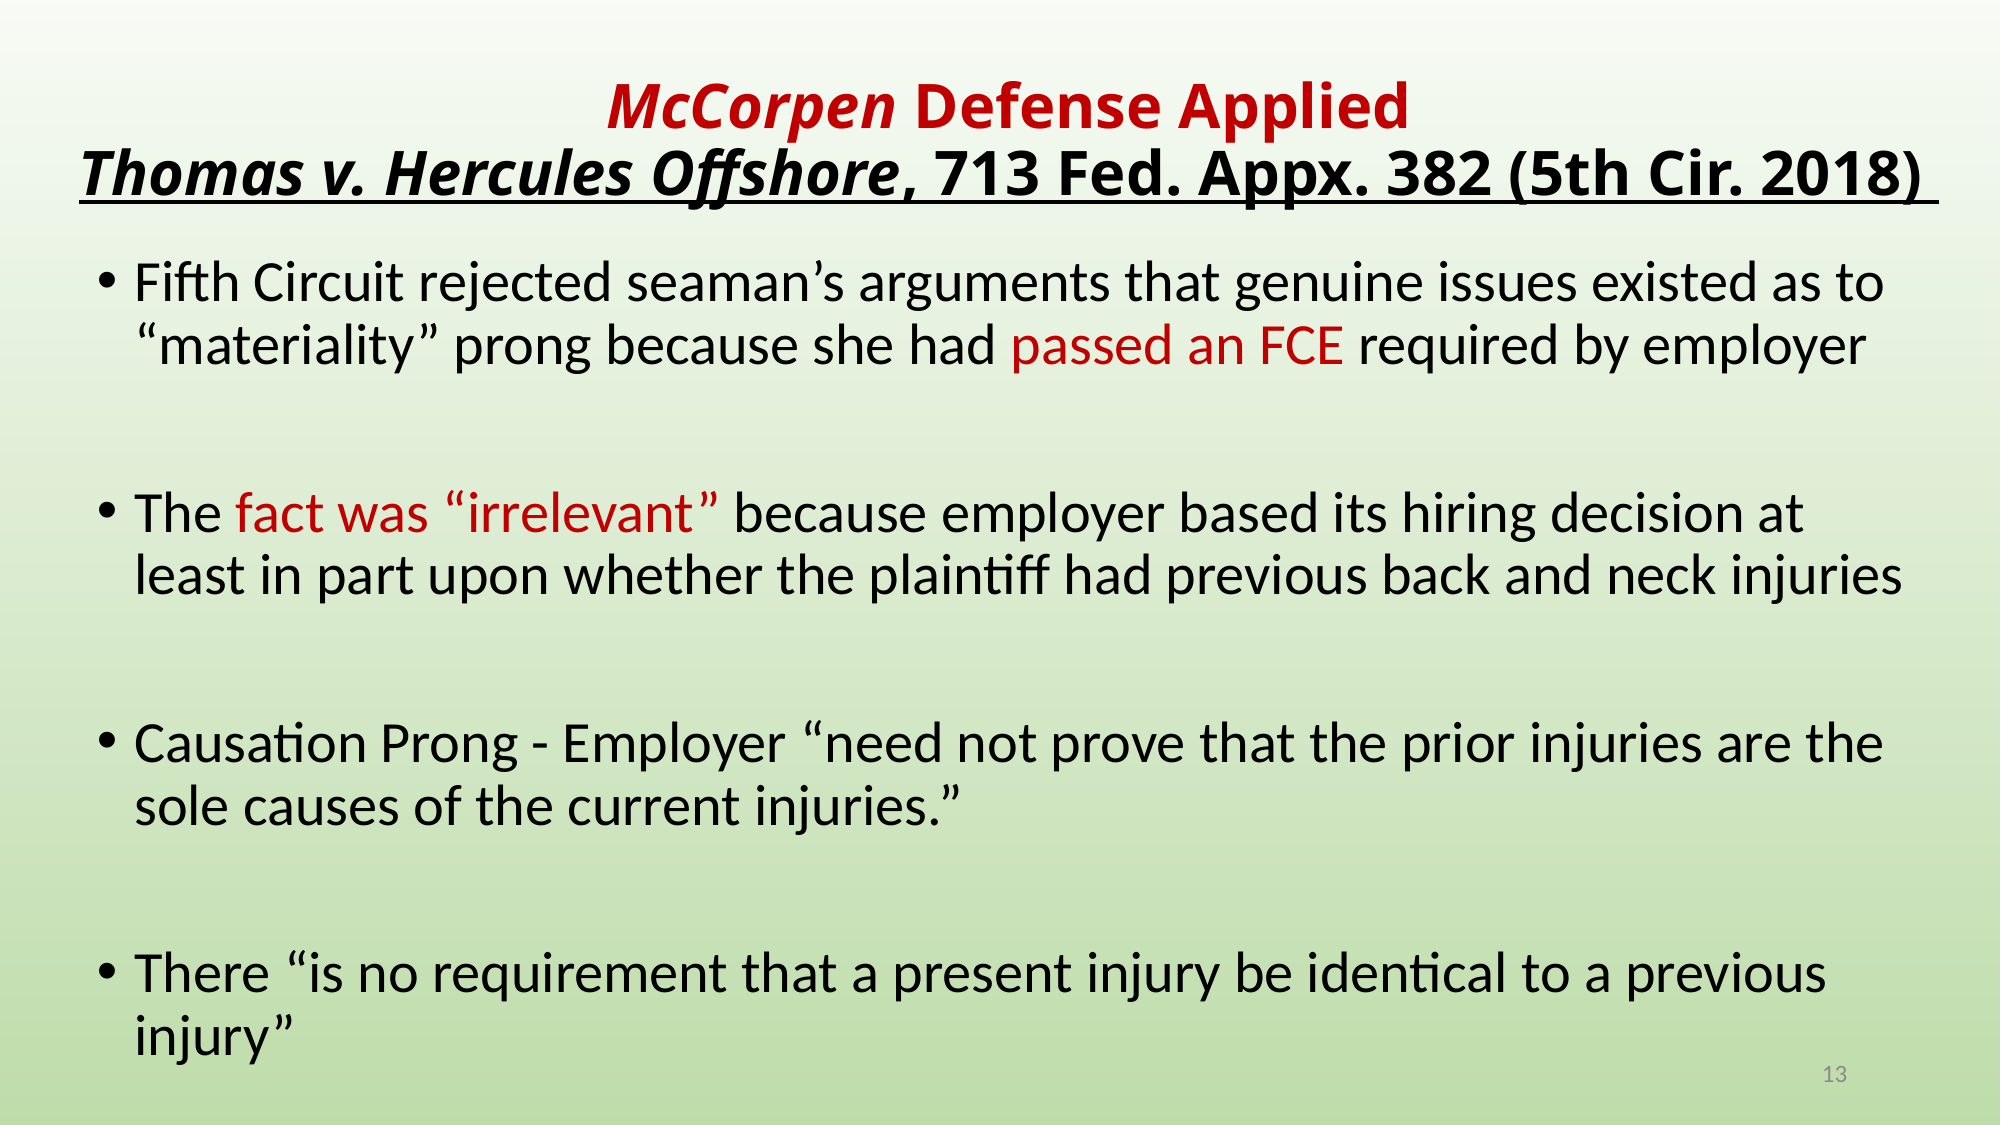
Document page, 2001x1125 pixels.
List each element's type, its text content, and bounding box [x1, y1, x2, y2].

slide_number 13 [1412, 1042, 1863, 1103]
title McCorpen Defense Applied Thomas v. Hercules Offshore, 713 Fed. Appx. 382 (5th Cir. 2018) [62, 39, 1956, 245]
list Fifth Circuit rejected seaman’s arguments that genuine issues existed as to “materiality” prong because she had passed an FCE required by employer The fact was “irrelevant” because employer based its hiring decision at least in part upon whether the plaintiff had previous back and neck injuries Causation Prong - Employer “need not prove that the prior injuries are the sole causes of the current injuries.” There “is no requirement that a present injury be identical to a previous injury” [81, 244, 1934, 1085]
